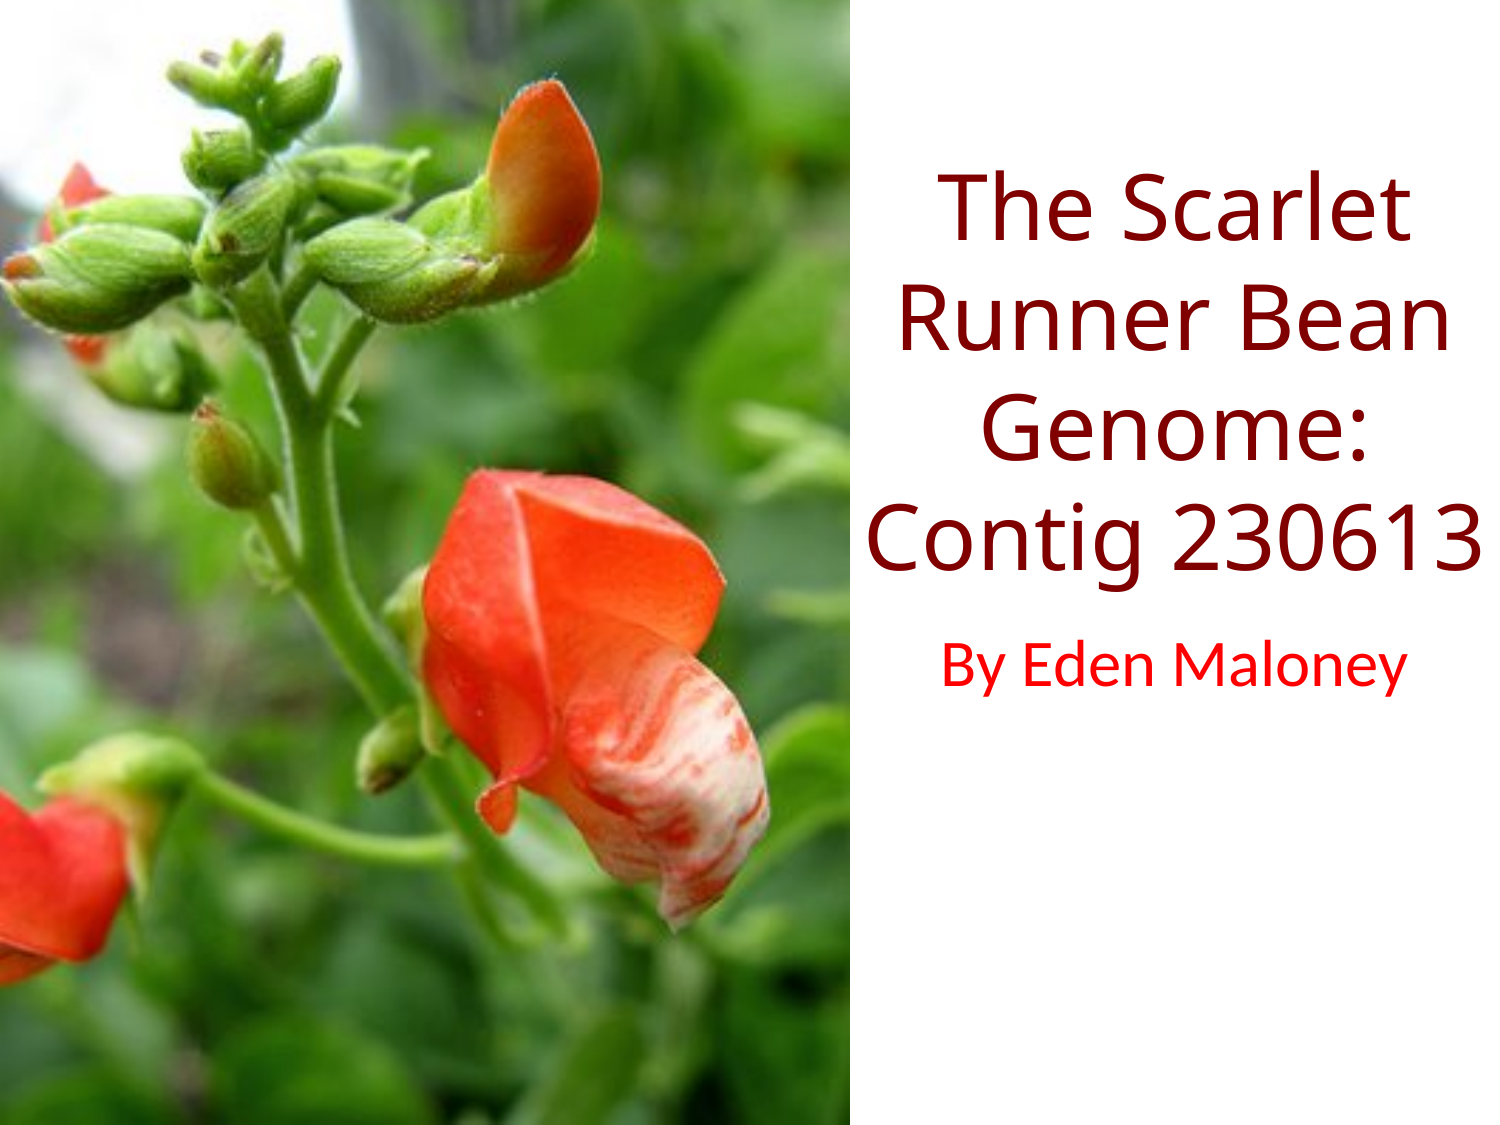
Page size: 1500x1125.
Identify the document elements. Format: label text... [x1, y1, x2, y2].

picture [0, 0, 851, 1125]
title The Scarlet Runner Bean Genome: Contig 230613 [854, 112, 1500, 612]
subtitle By Eden Maloney [854, 612, 1500, 900]
text_box [1187, 537, 1375, 598]
